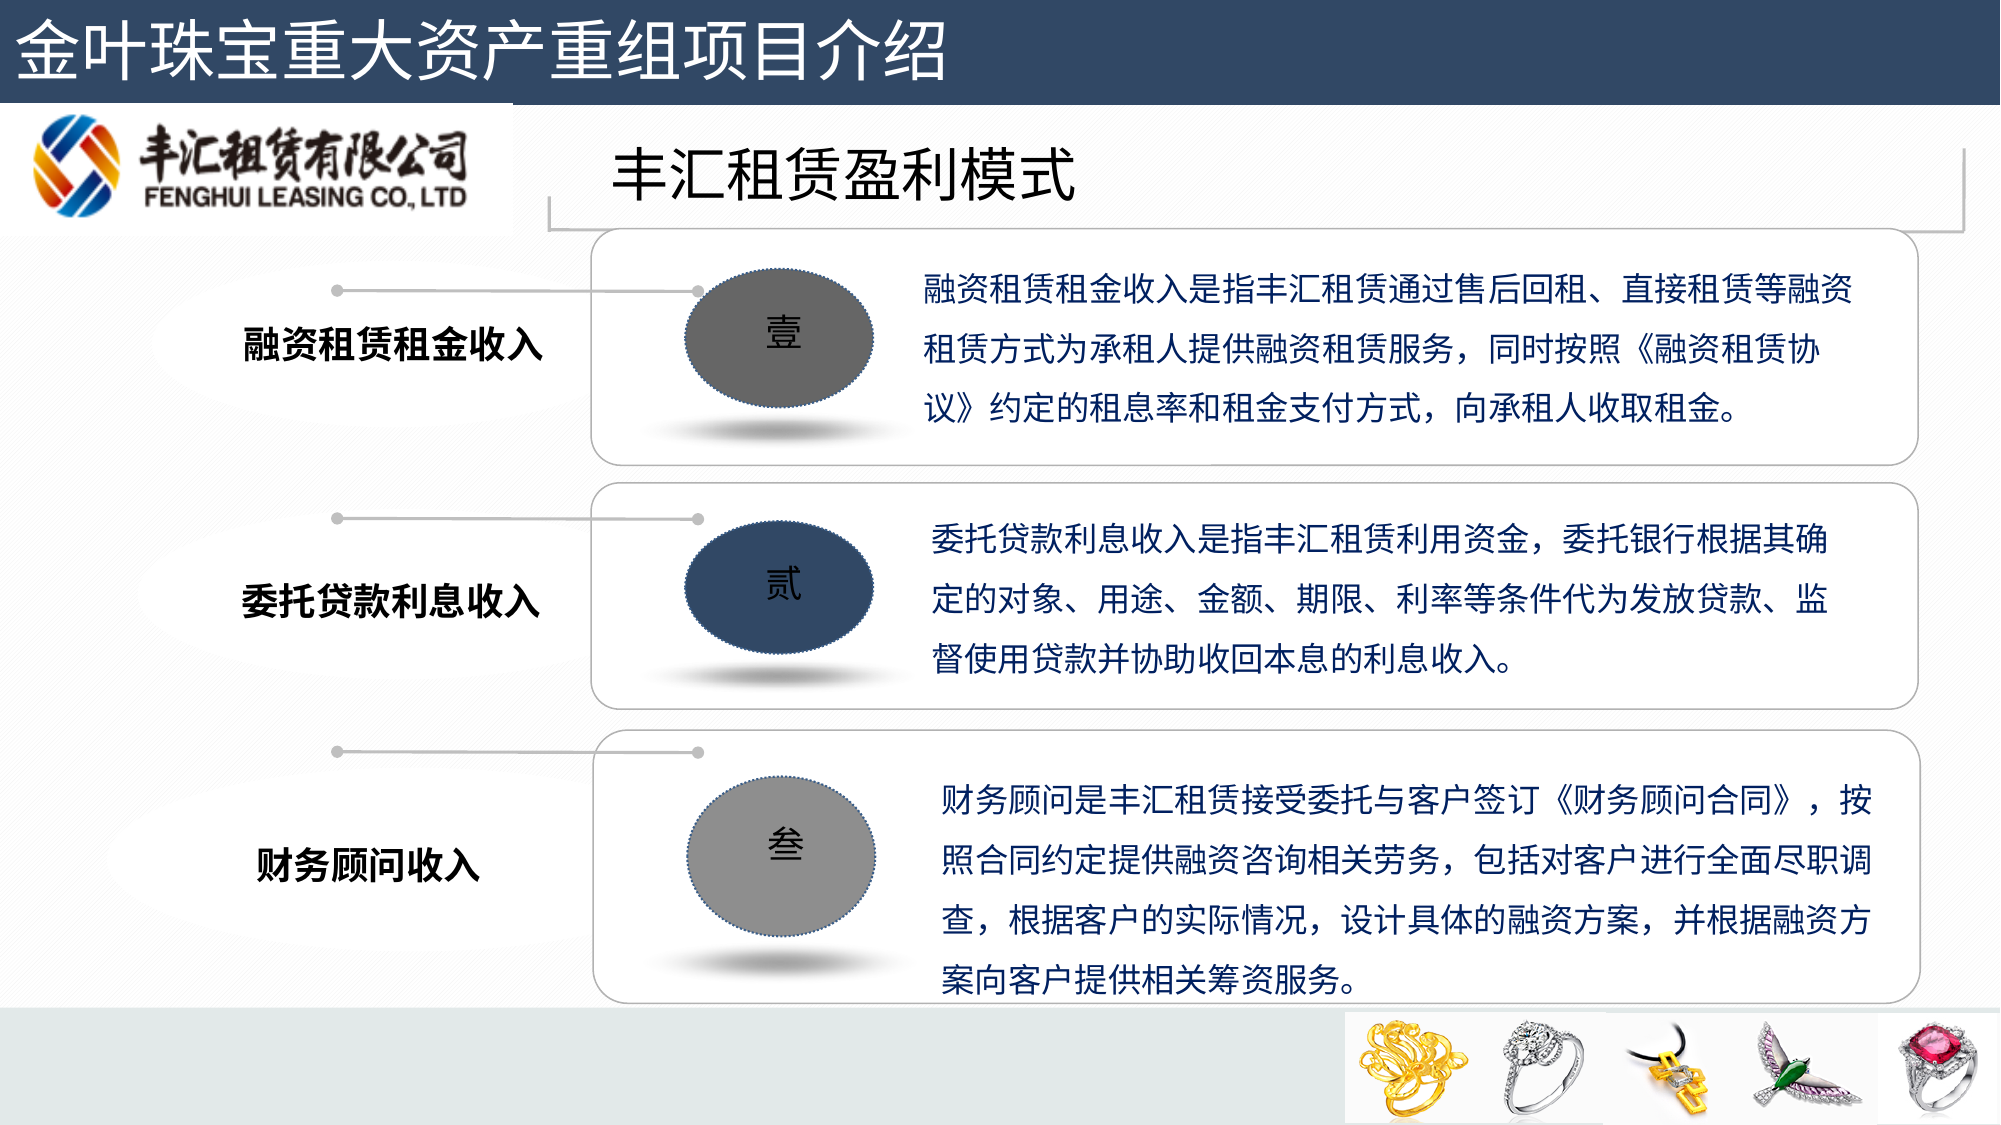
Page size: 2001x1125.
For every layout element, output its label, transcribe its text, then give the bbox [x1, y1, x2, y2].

text_box [0, 1007, 2000, 1125]
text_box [593, 730, 1921, 1010]
picture [0, 103, 513, 236]
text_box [1345, 1012, 2000, 1125]
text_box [106, 679, 719, 952]
text_box 金叶珠宝重大资产重组项目介绍 [0, 0, 2000, 106]
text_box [137, 468, 591, 679]
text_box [591, 482, 1919, 710]
text_box 丰汇租赁盈利模式 [595, 138, 1171, 217]
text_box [151, 255, 591, 428]
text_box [591, 228, 1919, 482]
